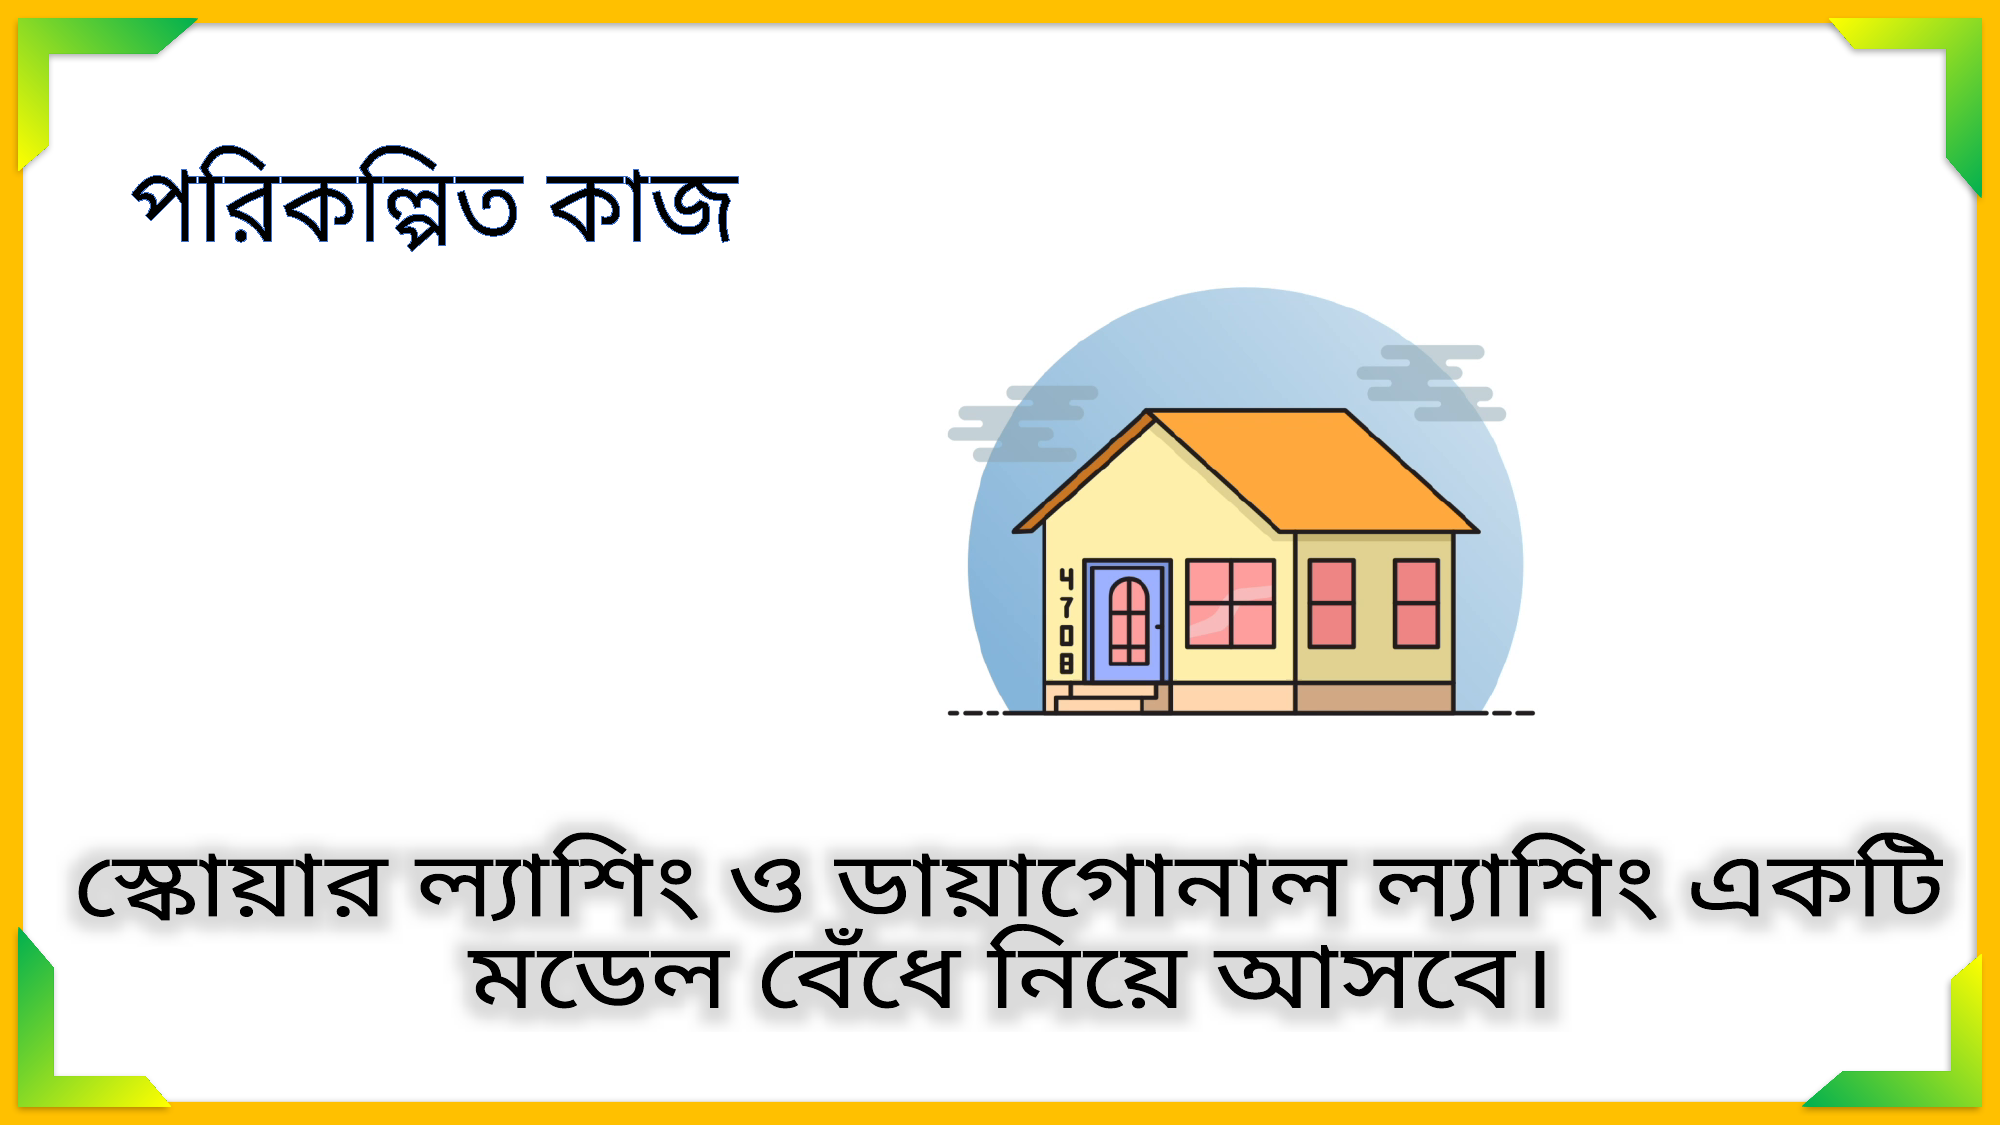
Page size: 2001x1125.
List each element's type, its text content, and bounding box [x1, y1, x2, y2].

text_box [1826, 17, 1983, 202]
picture [851, 211, 1627, 793]
text_box স্কোয়ার ল্যাশিং ও ডায়াগোনাল ল্যাশিং একটি মডেল বেঁধে নিয়ে আসবে। [413, 831, 655, 923]
text_box [17, 923, 174, 1108]
text_box স্কোয়ার ল্যাশিং ও ডায়াগোনাল ল্যাশিং একটি মডেল বেঁধে নিয়ে আসবে। [761, 949, 902, 1010]
text_box [1798, 951, 1983, 1108]
text_box [17, 17, 202, 174]
text_box স্কোয়ার ল্যাশিং ও ডায়াগোনাল ল্যাশিং একটি মডেল বেঁধে নিয়ে আসবে। [1765, 831, 1945, 918]
text_box স্কোয়ার ল্যাশিং ও ডায়াগোনাল ল্যাশিং একটি মডেল বেঁধে নিয়ে আসবে। [833, 852, 1080, 918]
text_box স্কোয়ার ল্যাশিং ও ডায়াগোনাল ল্যাশিং একটি মডেল বেঁধে নিয়ে আসবে। [729, 857, 803, 914]
text_box [0, 0, 2000, 1125]
text_box স্কোয়ার ল্যাশিং ও ডায়াগোনাল ল্যাশিং একটি মডেল বেঁধে নিয়ে আসবে। [658, 886, 700, 922]
text_box স্কোয়ার ল্যাশিং ও ডায়াগোনাল ল্যাশিং একটি মডেল বেঁধে নিয়ে আসবে। [77, 852, 390, 922]
text_box স্কোয়ার ল্যাশিং ও ডায়াগোনাল ল্যাশিং একটি মডেল বেঁধে নিয়ে আসবে। [1617, 886, 1659, 922]
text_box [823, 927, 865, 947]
text_box স্কোয়ার ল্যাশিং ও ডায়াগোনাল ল্যাশিং একটি মডেল বেঁধে নিয়ে আসবে। [1690, 857, 1760, 918]
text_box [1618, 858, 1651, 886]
text_box স্কোয়ার ল্যাশিং ও ডায়াগোনাল ল্যাশিং একটি মডেল বেঁধে নিয়ে আসবে। [1212, 943, 1517, 1010]
text_box স্কোয়ার ল্যাশিং ও ডায়াগোনাল ল্যাশিং একটি মডেল বেঁধে নিয়ে আসবে। [985, 923, 1189, 1010]
text_box স্কোয়ার ল্যাশিং ও ডায়াগোনাল ল্যাশিং একটি মডেল বেঁধে নিয়ে আসবে। [898, 949, 963, 1009]
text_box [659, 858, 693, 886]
text_box স্কোয়ার ল্যাশিং ও ডায়াগোনাল ল্যাশিং একটি মডেল বেঁধে নিয়ে আসবে। [1372, 831, 1614, 923]
text_box স্কোয়ার ল্যাশিং ও ডায়াগোনাল ল্যাশিং একটি মডেল বেঁধে নিয়ে আসবে। [466, 949, 731, 1010]
text_box স্কোয়ার ল্যাশিং ও ডায়াগোনাল ল্যাশিং একটি মডেল বেঁধে নিয়ে আসবে। [1075, 852, 1349, 918]
